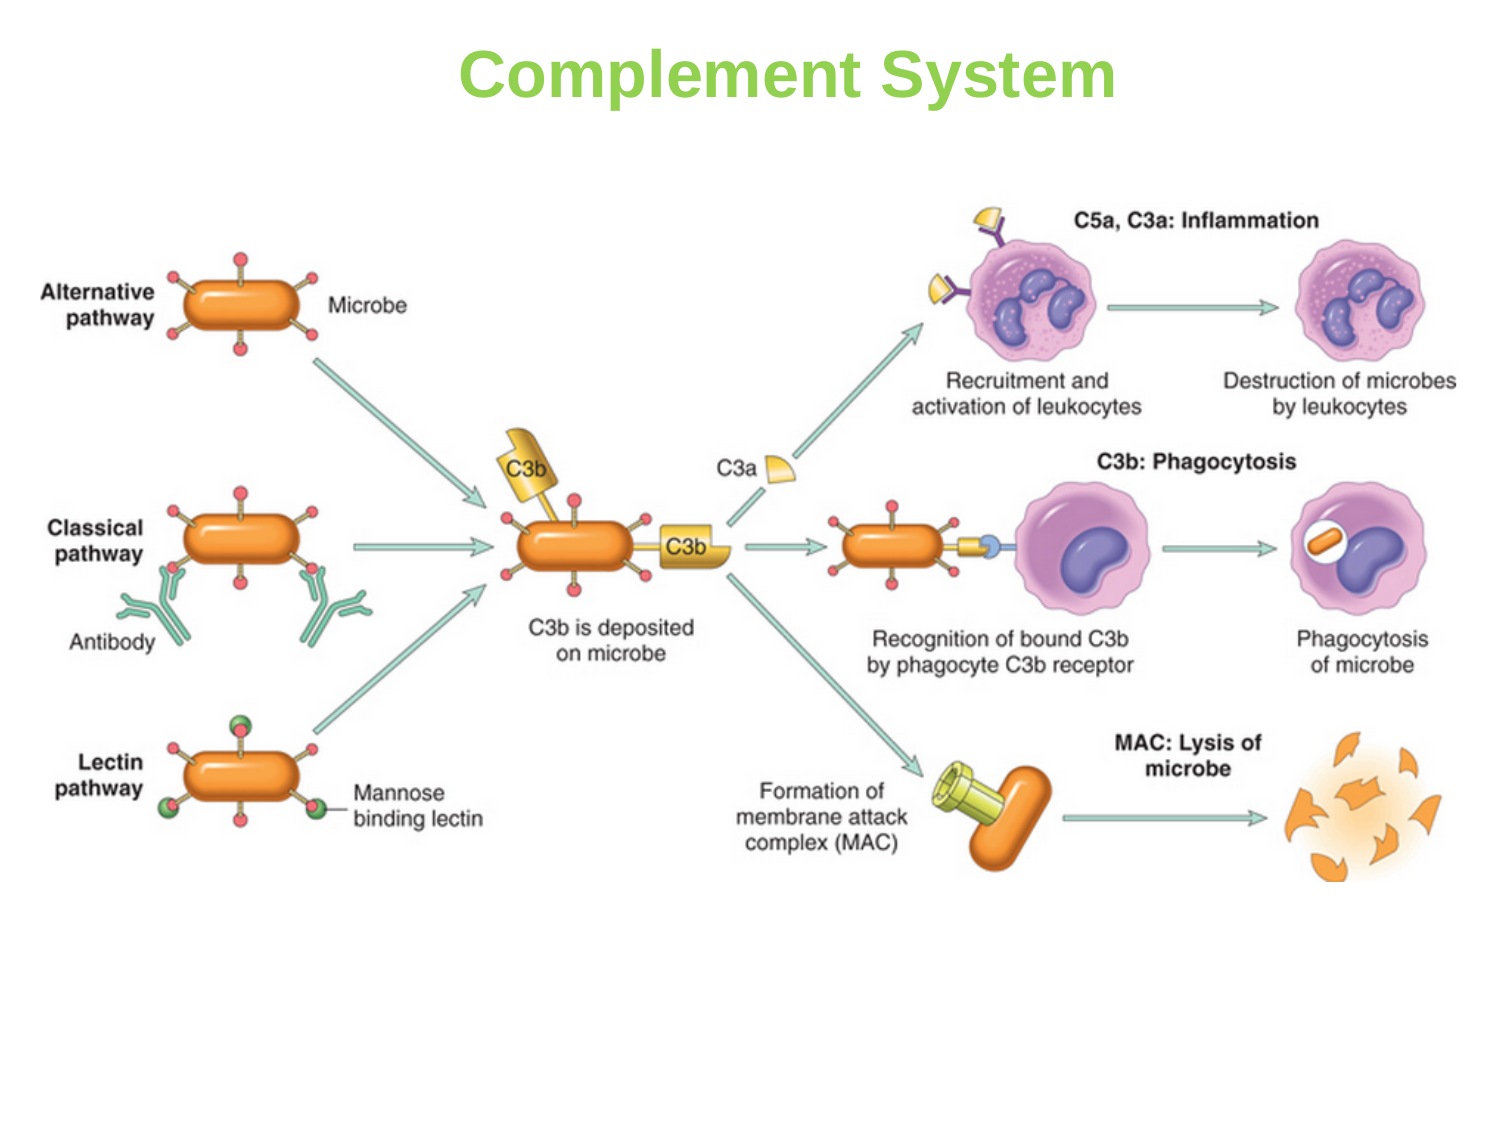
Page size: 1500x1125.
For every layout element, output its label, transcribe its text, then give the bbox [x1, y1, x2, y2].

picture [29, 184, 1471, 882]
text_box Complement System [425, 23, 1133, 119]
